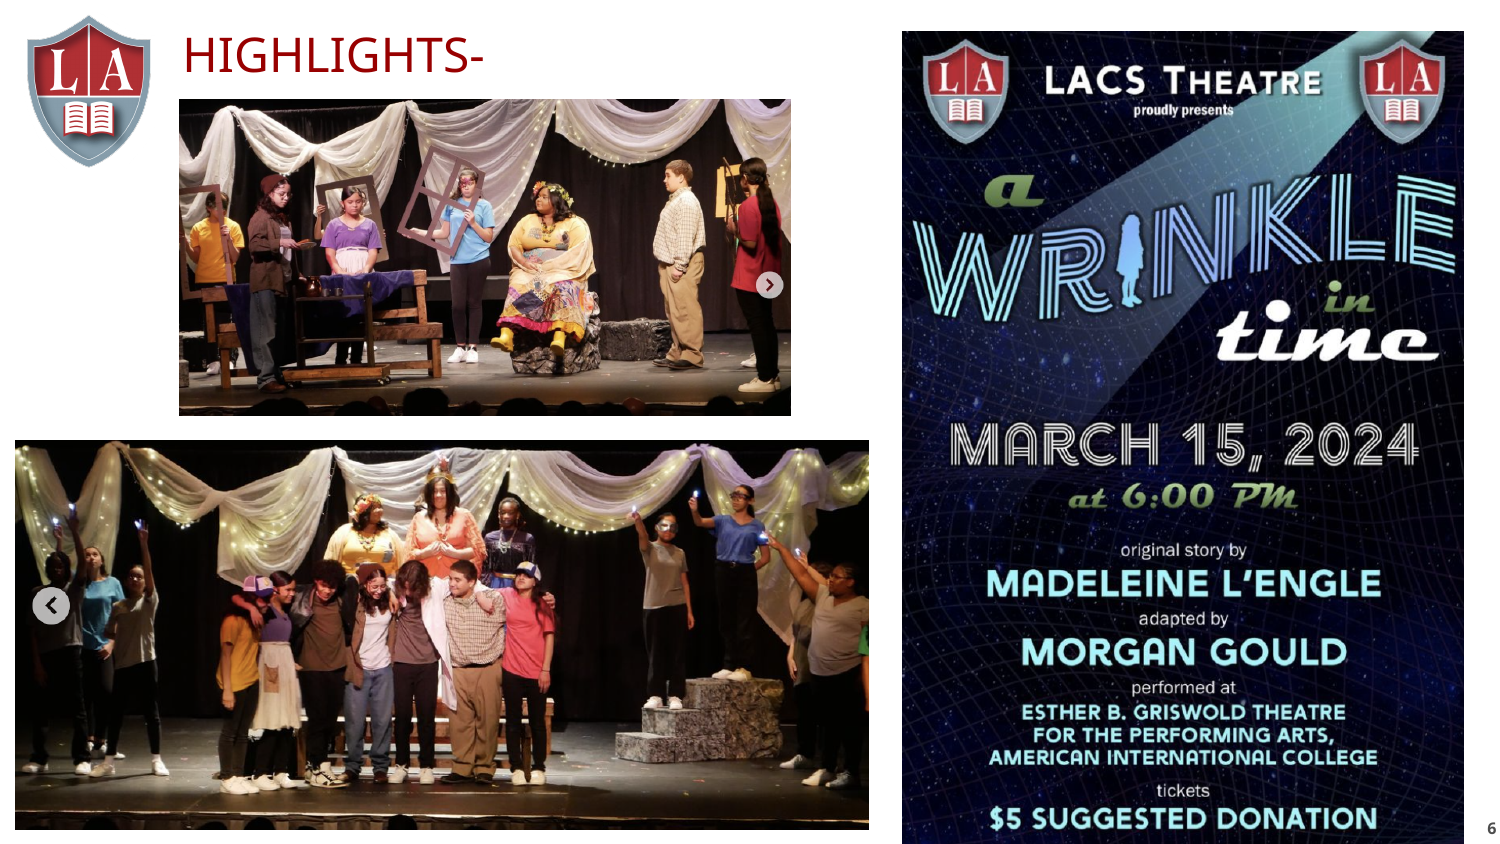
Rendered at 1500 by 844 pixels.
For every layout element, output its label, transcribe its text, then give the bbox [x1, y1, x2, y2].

picture [21, 12, 155, 169]
picture [179, 99, 791, 416]
picture [902, 31, 1465, 844]
text_box HIGHLIGHTS- [174, 31, 827, 75]
picture [15, 439, 869, 830]
slide_number 6 [1474, 814, 1500, 844]
